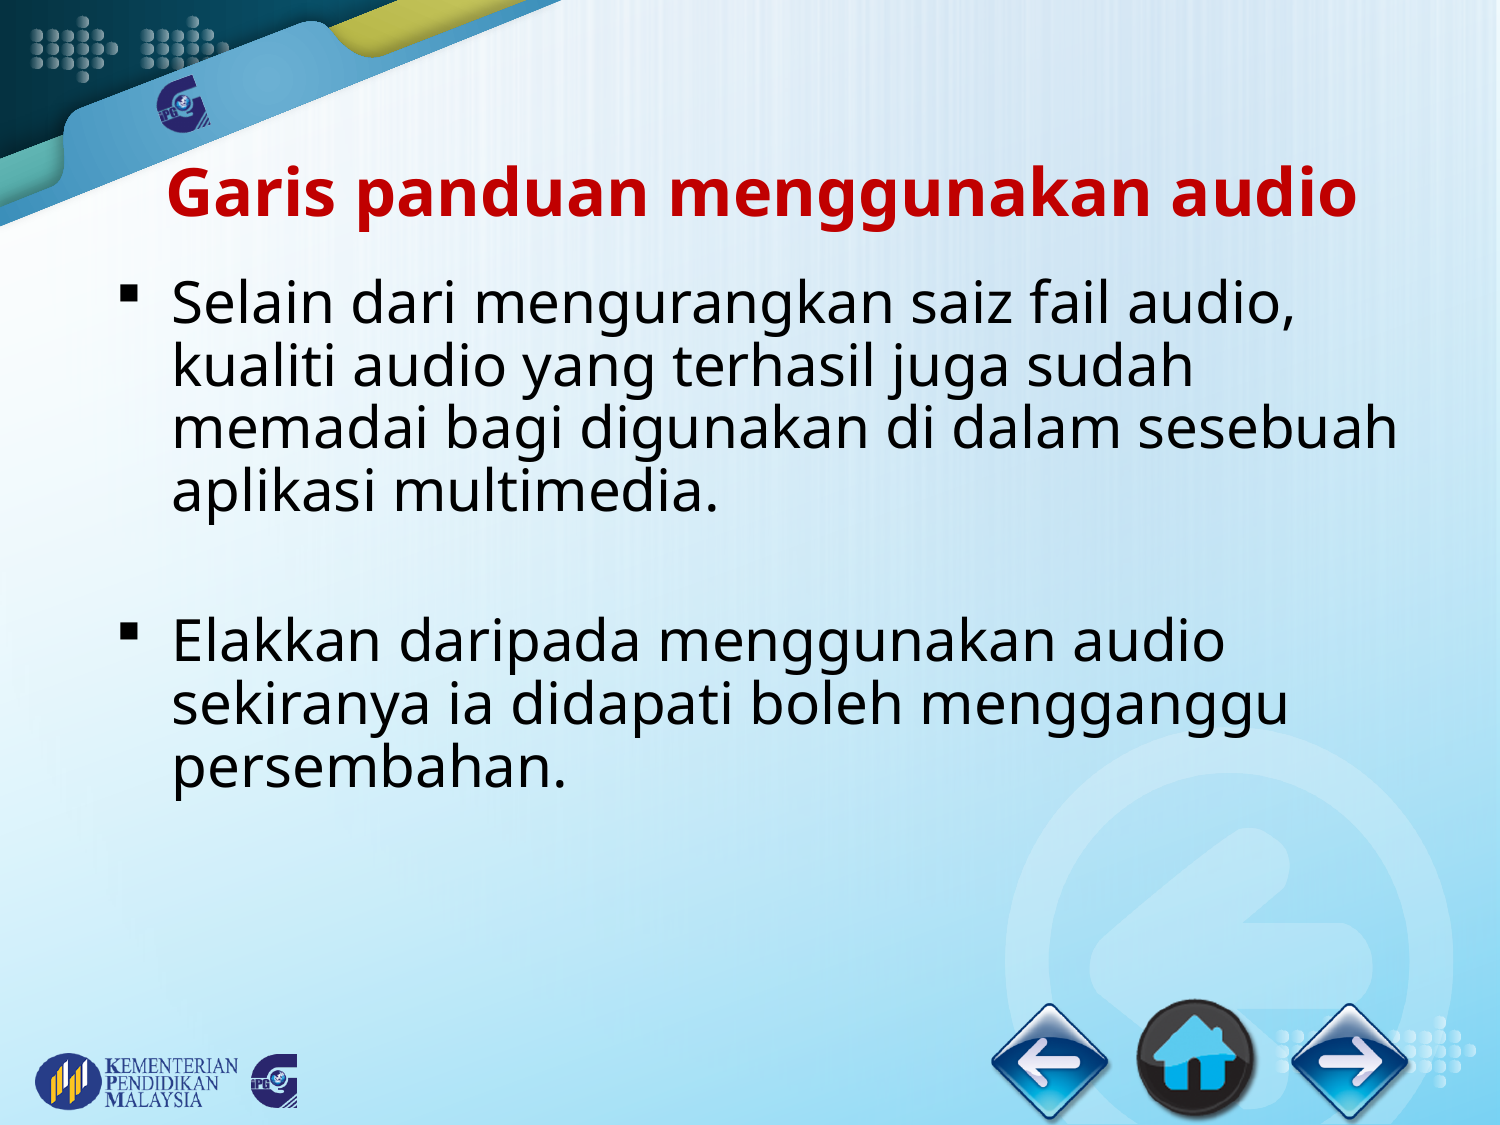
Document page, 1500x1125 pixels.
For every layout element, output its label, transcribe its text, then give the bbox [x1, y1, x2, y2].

picture [1124, 987, 1263, 1125]
title Garis panduan menggunakan audio [150, 142, 1500, 330]
picture [150, 75, 210, 139]
picture [251, 1054, 297, 1108]
picture [1287, 999, 1413, 1125]
picture [987, 999, 1113, 1125]
list Selain dari mengurangkan saiz fail audio, kualiti audio yang terhasil juga sudah memadai bagi digunakan di dalam sesebuah aplikasi multimedia. Elakkan daripada menggunakan audio sekiranya ia didapati boleh mengganggu persembahan. [100, 265, 1438, 1008]
picture [35, 1053, 238, 1113]
